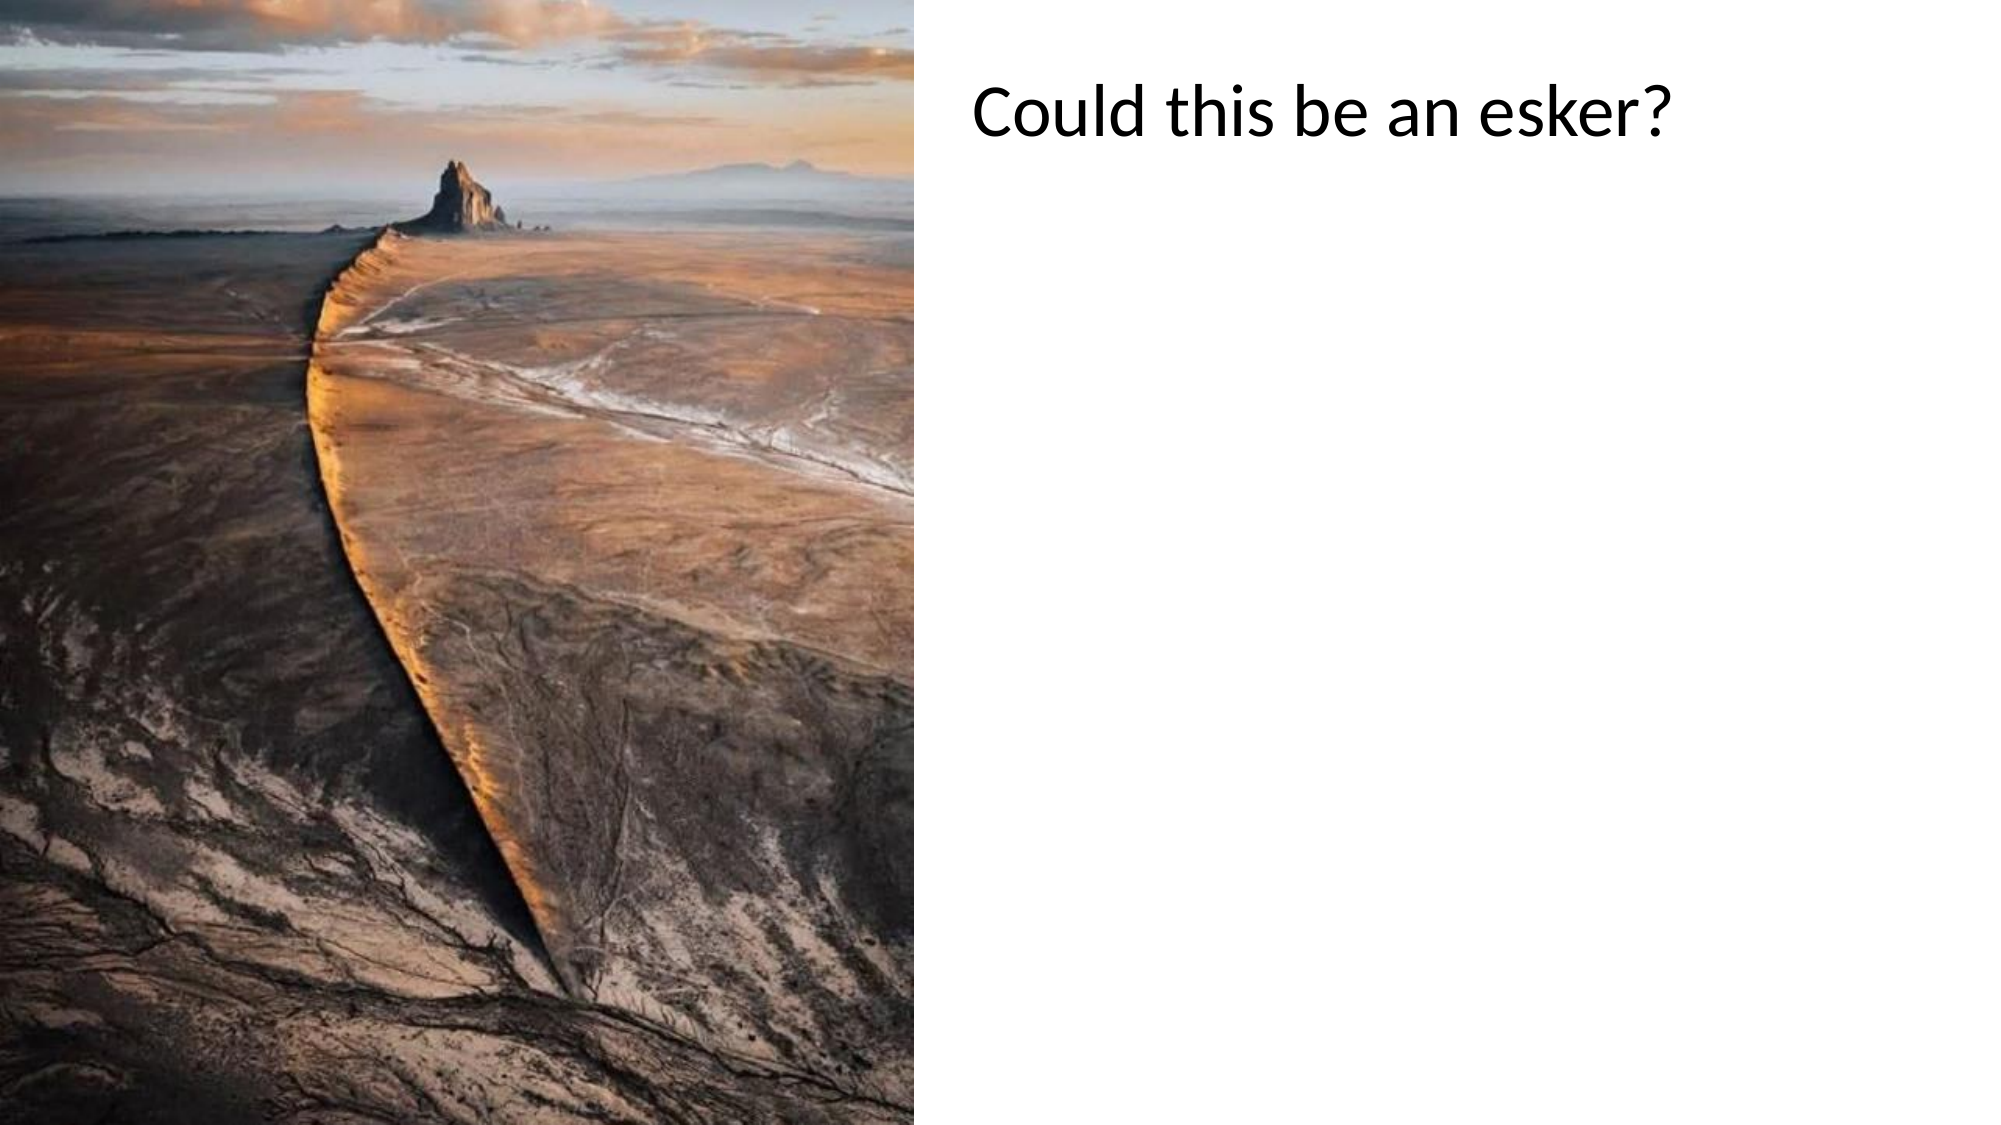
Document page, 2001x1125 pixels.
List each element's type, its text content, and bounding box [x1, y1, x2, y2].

text_box Could this be an esker? [957, 53, 1950, 249]
picture [0, 0, 914, 1125]
